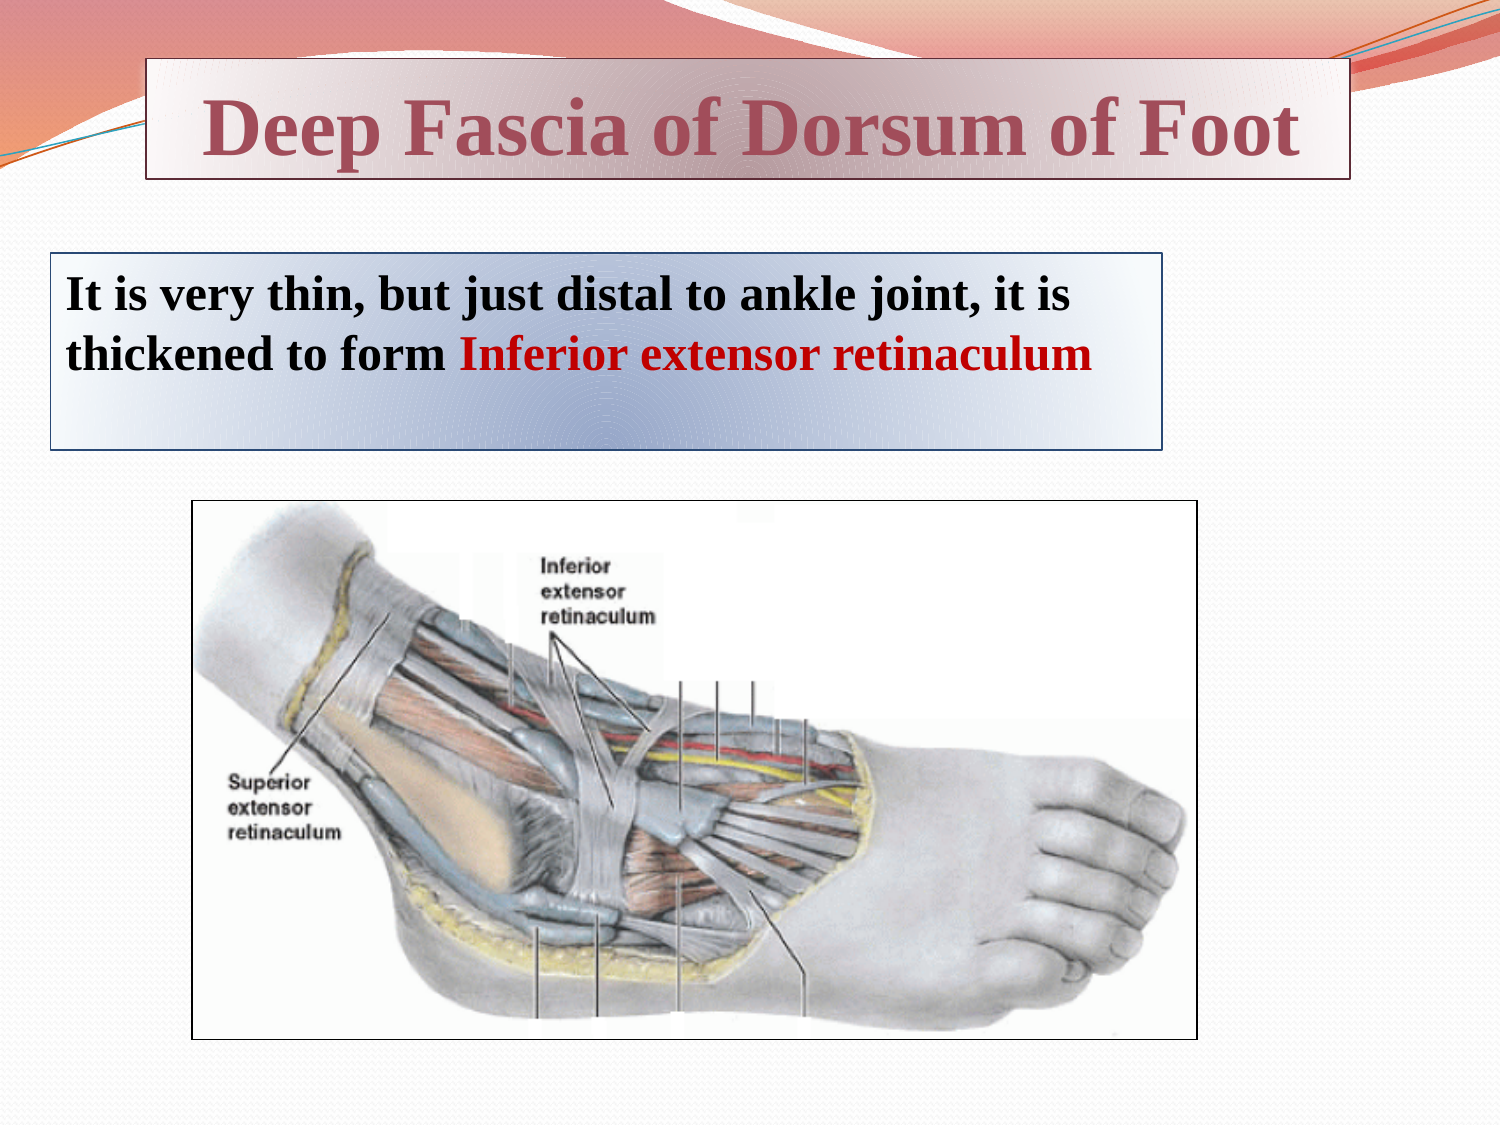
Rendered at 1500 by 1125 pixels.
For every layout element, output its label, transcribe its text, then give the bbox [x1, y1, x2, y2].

text_box It is very thin, but just distal to ankle joint, it is thickened to form Inferior extensor retinaculum [50, 252, 1163, 451]
text_box Deep Fascia of Dorsum of Foot [145, 58, 1351, 180]
picture [192, 500, 1197, 1040]
